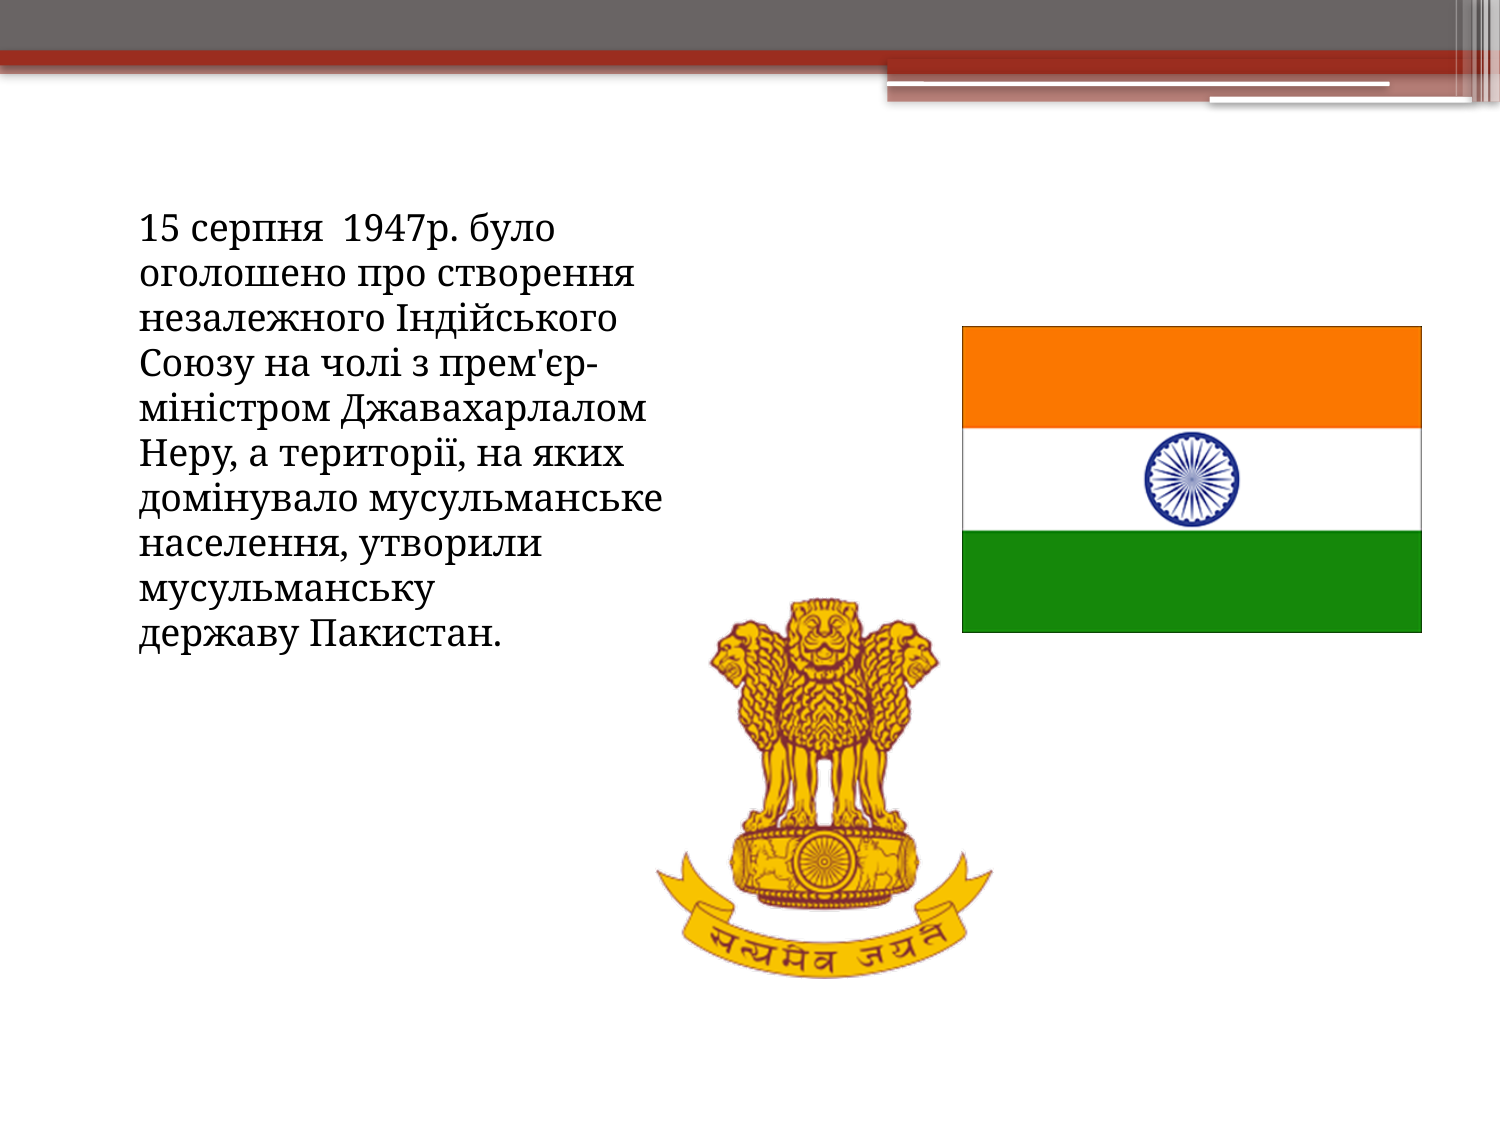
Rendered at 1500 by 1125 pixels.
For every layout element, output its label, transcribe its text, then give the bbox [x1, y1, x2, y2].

text_box 15 серпня 1947р. було оголошено про створення незалежного Індійського Союзу на чолі з прем'єр-міністром Джавахарлалом Неру, а території, на яких домінувало мусульманське населення, утворили мусульманську державу Пакистан. [123, 196, 727, 661]
picture [655, 326, 1422, 980]
